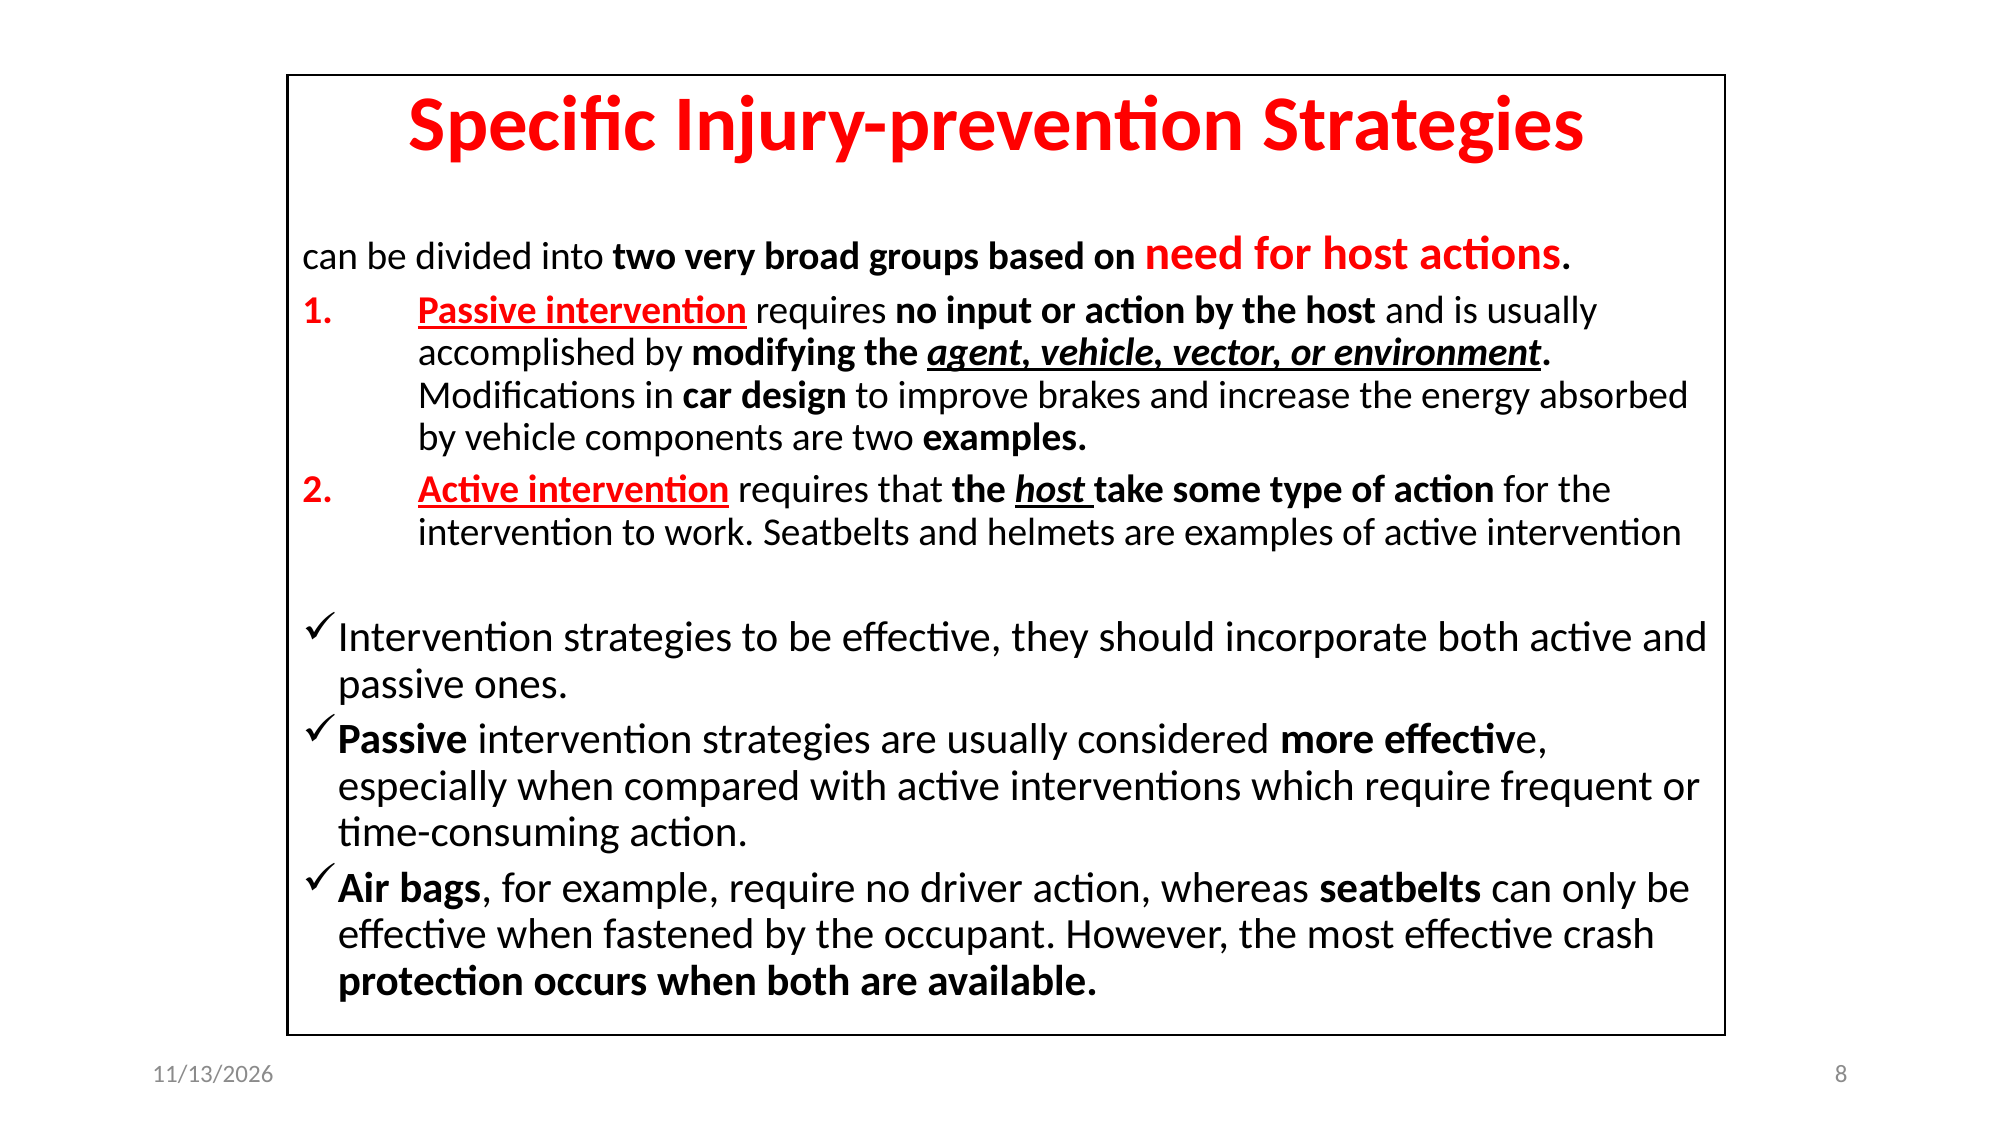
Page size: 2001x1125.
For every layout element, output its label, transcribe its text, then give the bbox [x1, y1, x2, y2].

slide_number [137, 1042, 588, 1103]
list Specific Injury-prevention Strategies can be divided into two very broad groups based on need for host actions. Passive intervention requires no input or action by the host and is usually accomplished by modifying the agent, vehicle, vector, or environment. Modifications in car design to improve brakes and increase the energy absorbed by vehicle components are two examples. Active intervention requires that the host take some type of action for the intervention to work. Seatbelts and helmets are examples of active intervention Intervention strategies to be effective, they should incorporate both active and passive ones. Passive intervention strategies are usually considered more effective, especially when compared with active interventions which require frequent or time-consuming action. Air bags, for example, require no driver action, whereas seatbelts can only be effective when fastened by the occupant. However, the most effective crash protection occurs when both are available. [286, 74, 1726, 1036]
slide_number 8 [1412, 1042, 1863, 1103]
